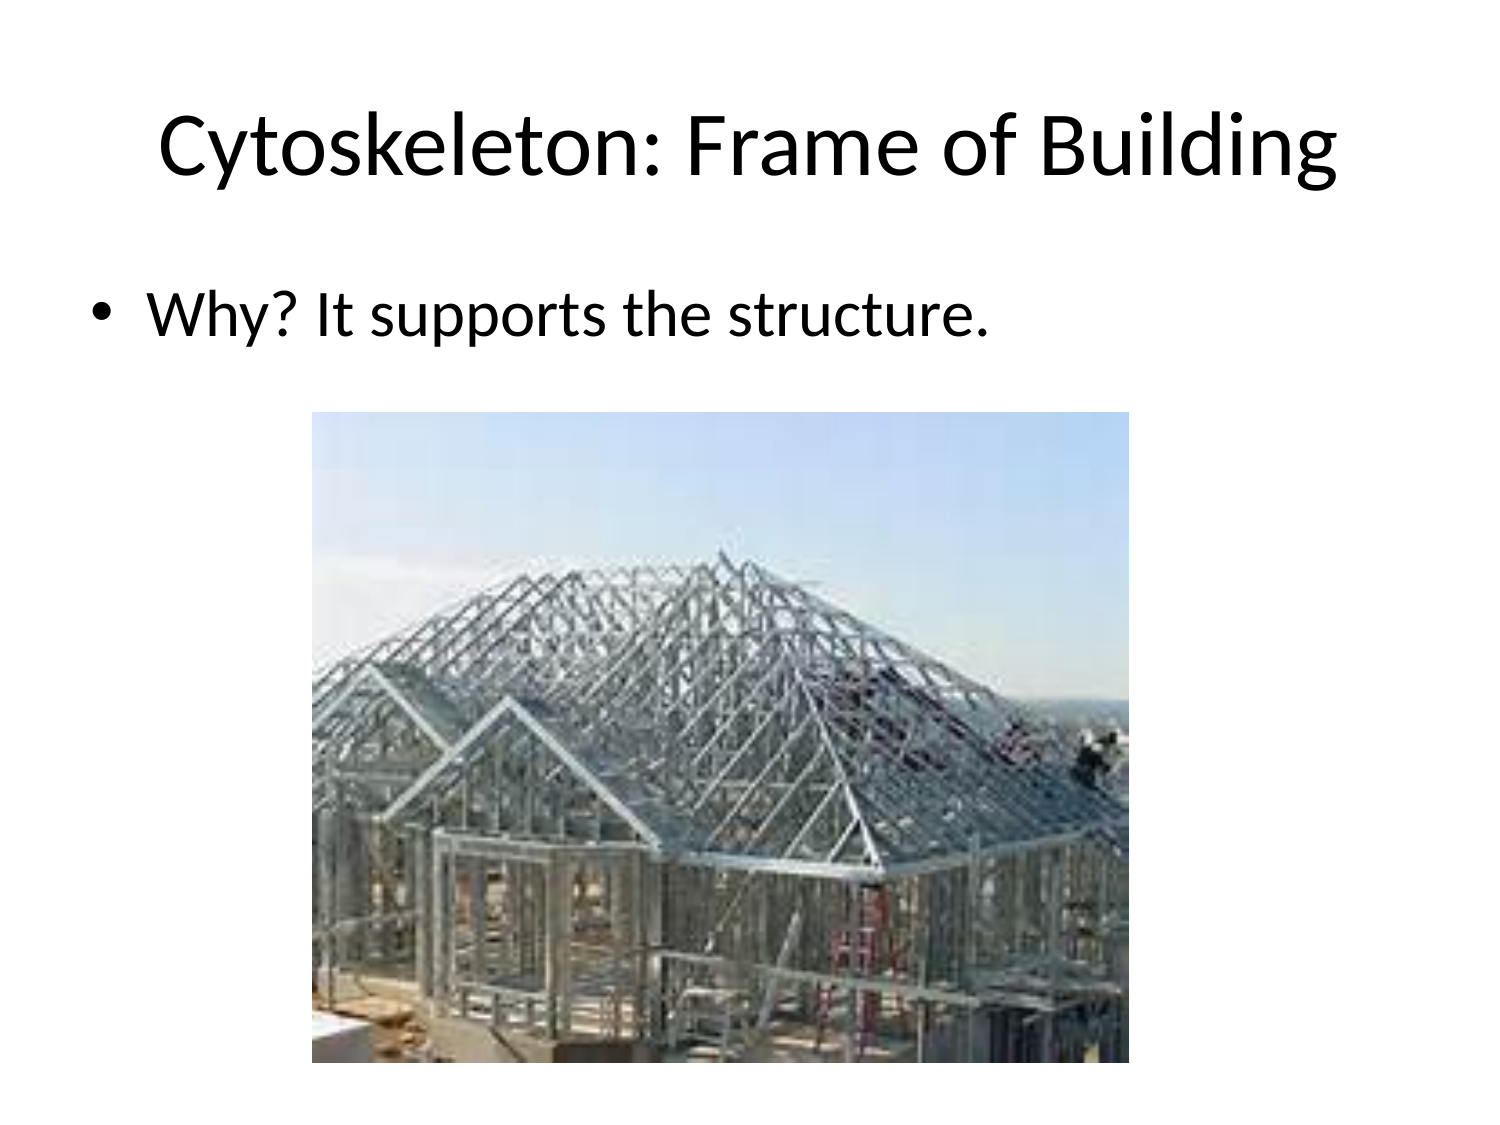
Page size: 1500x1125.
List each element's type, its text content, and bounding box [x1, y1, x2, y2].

title Cytoskeleton: Frame of Building [75, 45, 1425, 233]
list Why? It supports the structure. [75, 262, 1425, 1005]
picture [312, 412, 1129, 1063]
